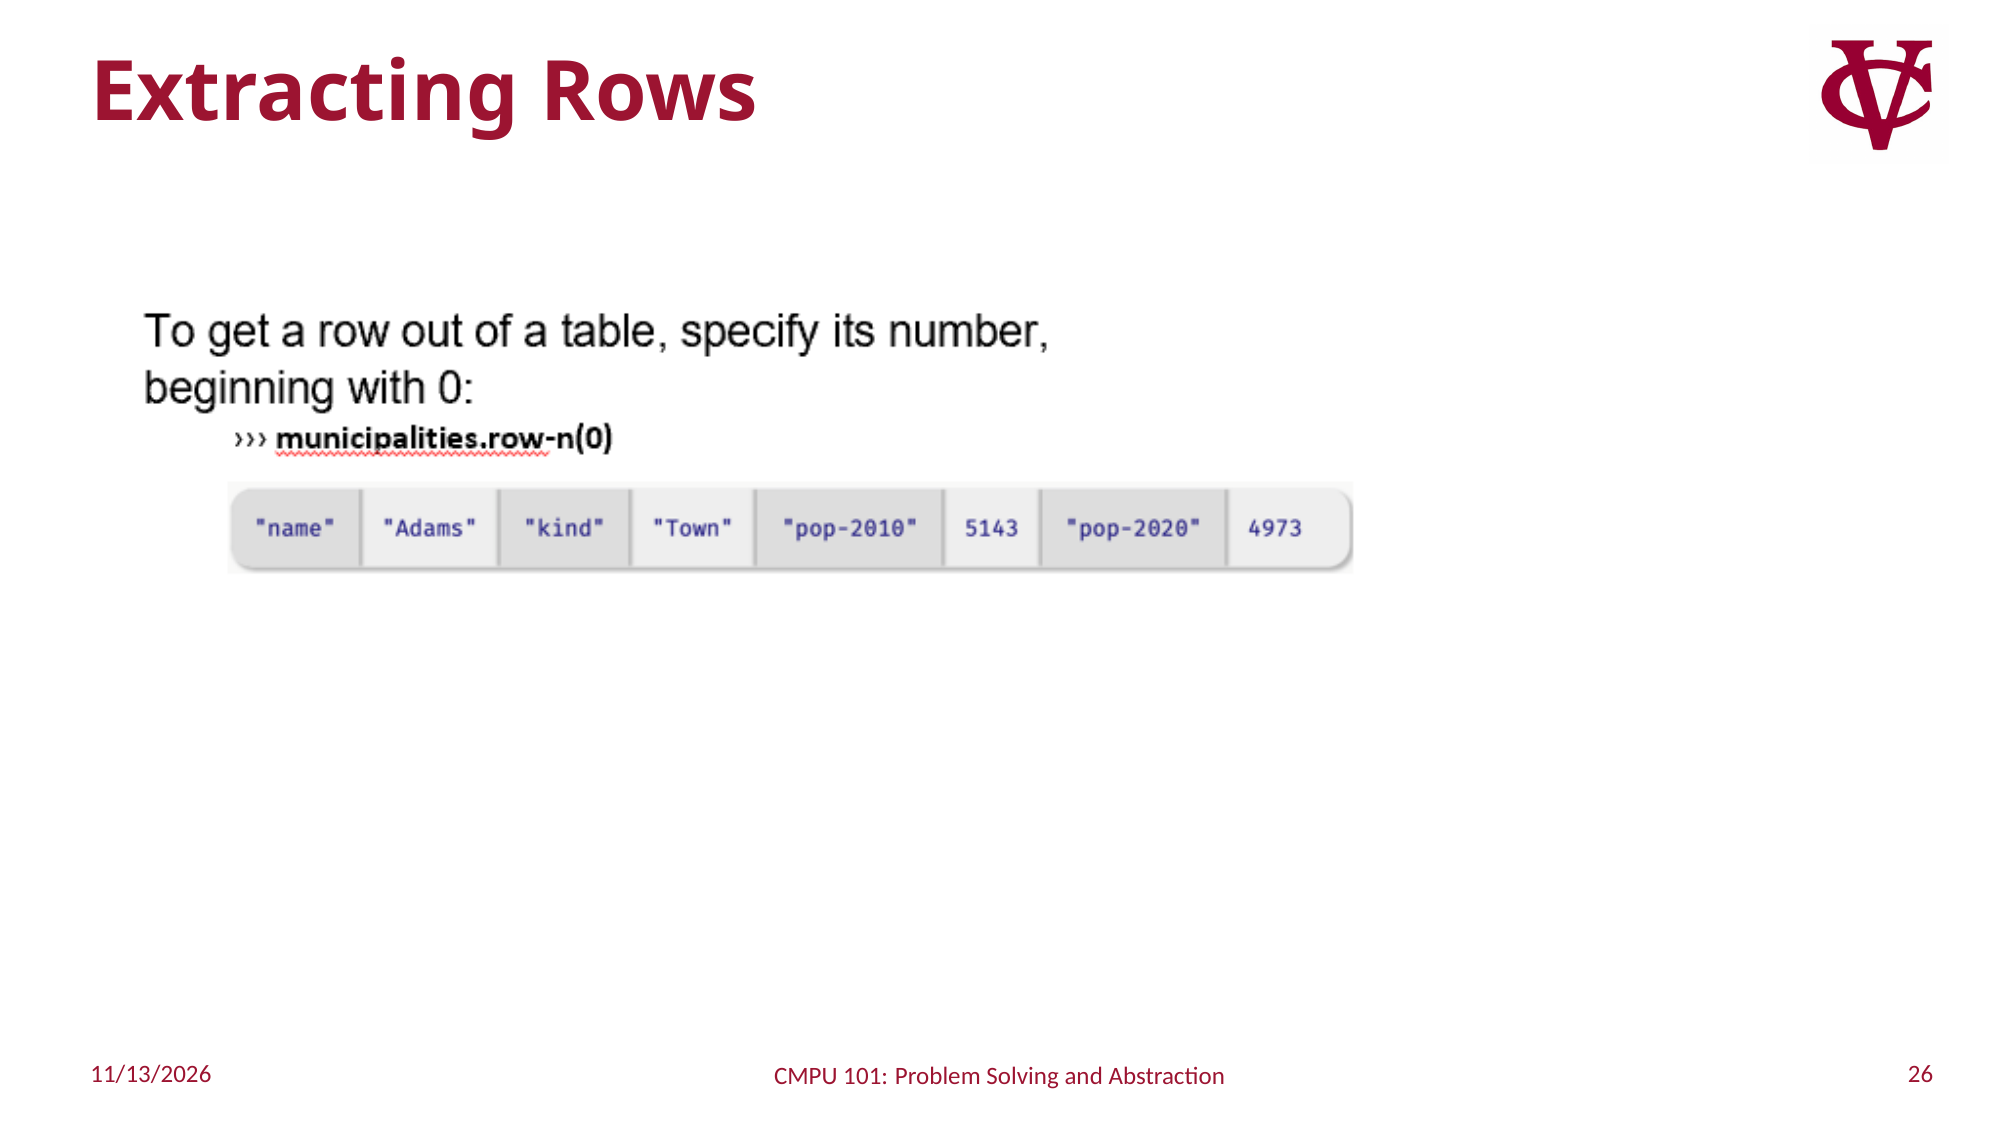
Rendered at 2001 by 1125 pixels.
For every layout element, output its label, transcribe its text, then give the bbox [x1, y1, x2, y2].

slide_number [75, 1042, 640, 1103]
slide_number 26 [1384, 1042, 1949, 1103]
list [109, 265, 1422, 754]
picture [1809, 24, 1949, 164]
title Extracting Rows [75, 37, 1793, 151]
footer CMPU 101: Problem Solving and Abstraction [662, 1042, 1338, 1103]
